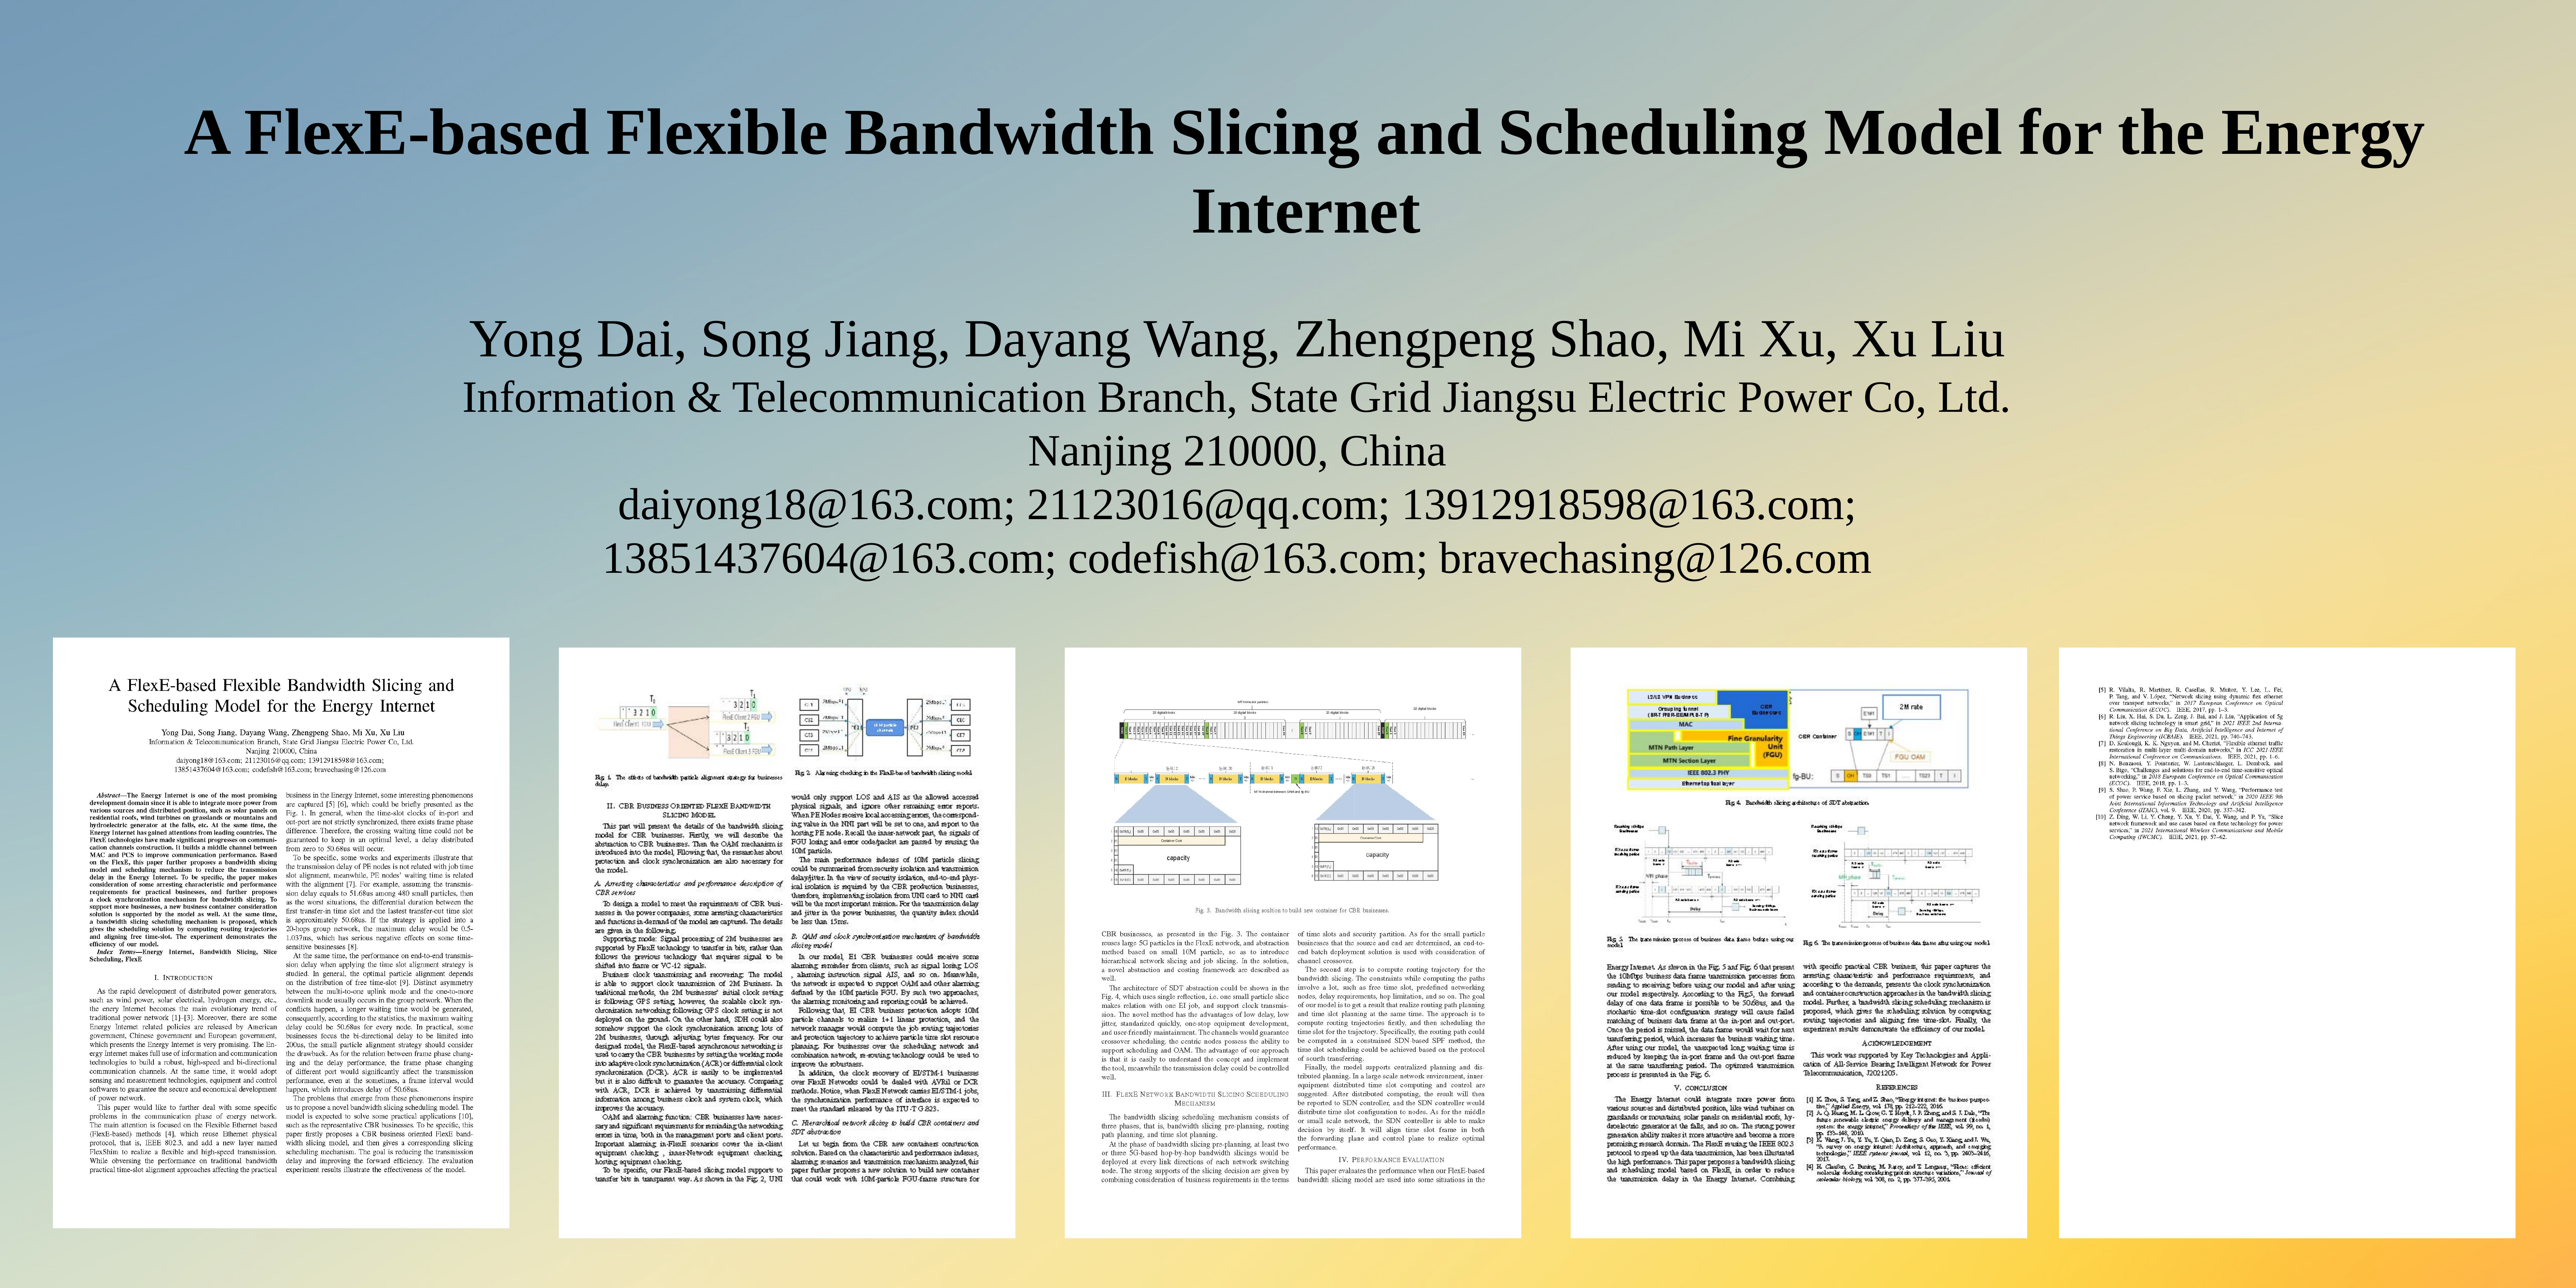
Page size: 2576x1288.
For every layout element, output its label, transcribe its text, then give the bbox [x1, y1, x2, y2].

text_box Yong Dai, Song Jiang, Dayang Wang, Zhengpeng Shao, Mi Xu, Xu Liu Information & Telecommunication Branch, State Grid Jiangsu Electric Power Co, Ltd. Nanjing 210000, China daiyong18@163.com; 21123016@qq.com; 13912918598@163.com; 13851437604@163.com; codefish@163.com; bravechasing@126.com [208, 300, 2267, 585]
picture [0, 0, 2576, 1288]
text_box A FlexE-based Flexible Bandwidth Slicing and Scheduling Model for the Energy Internet [171, 86, 2441, 249]
